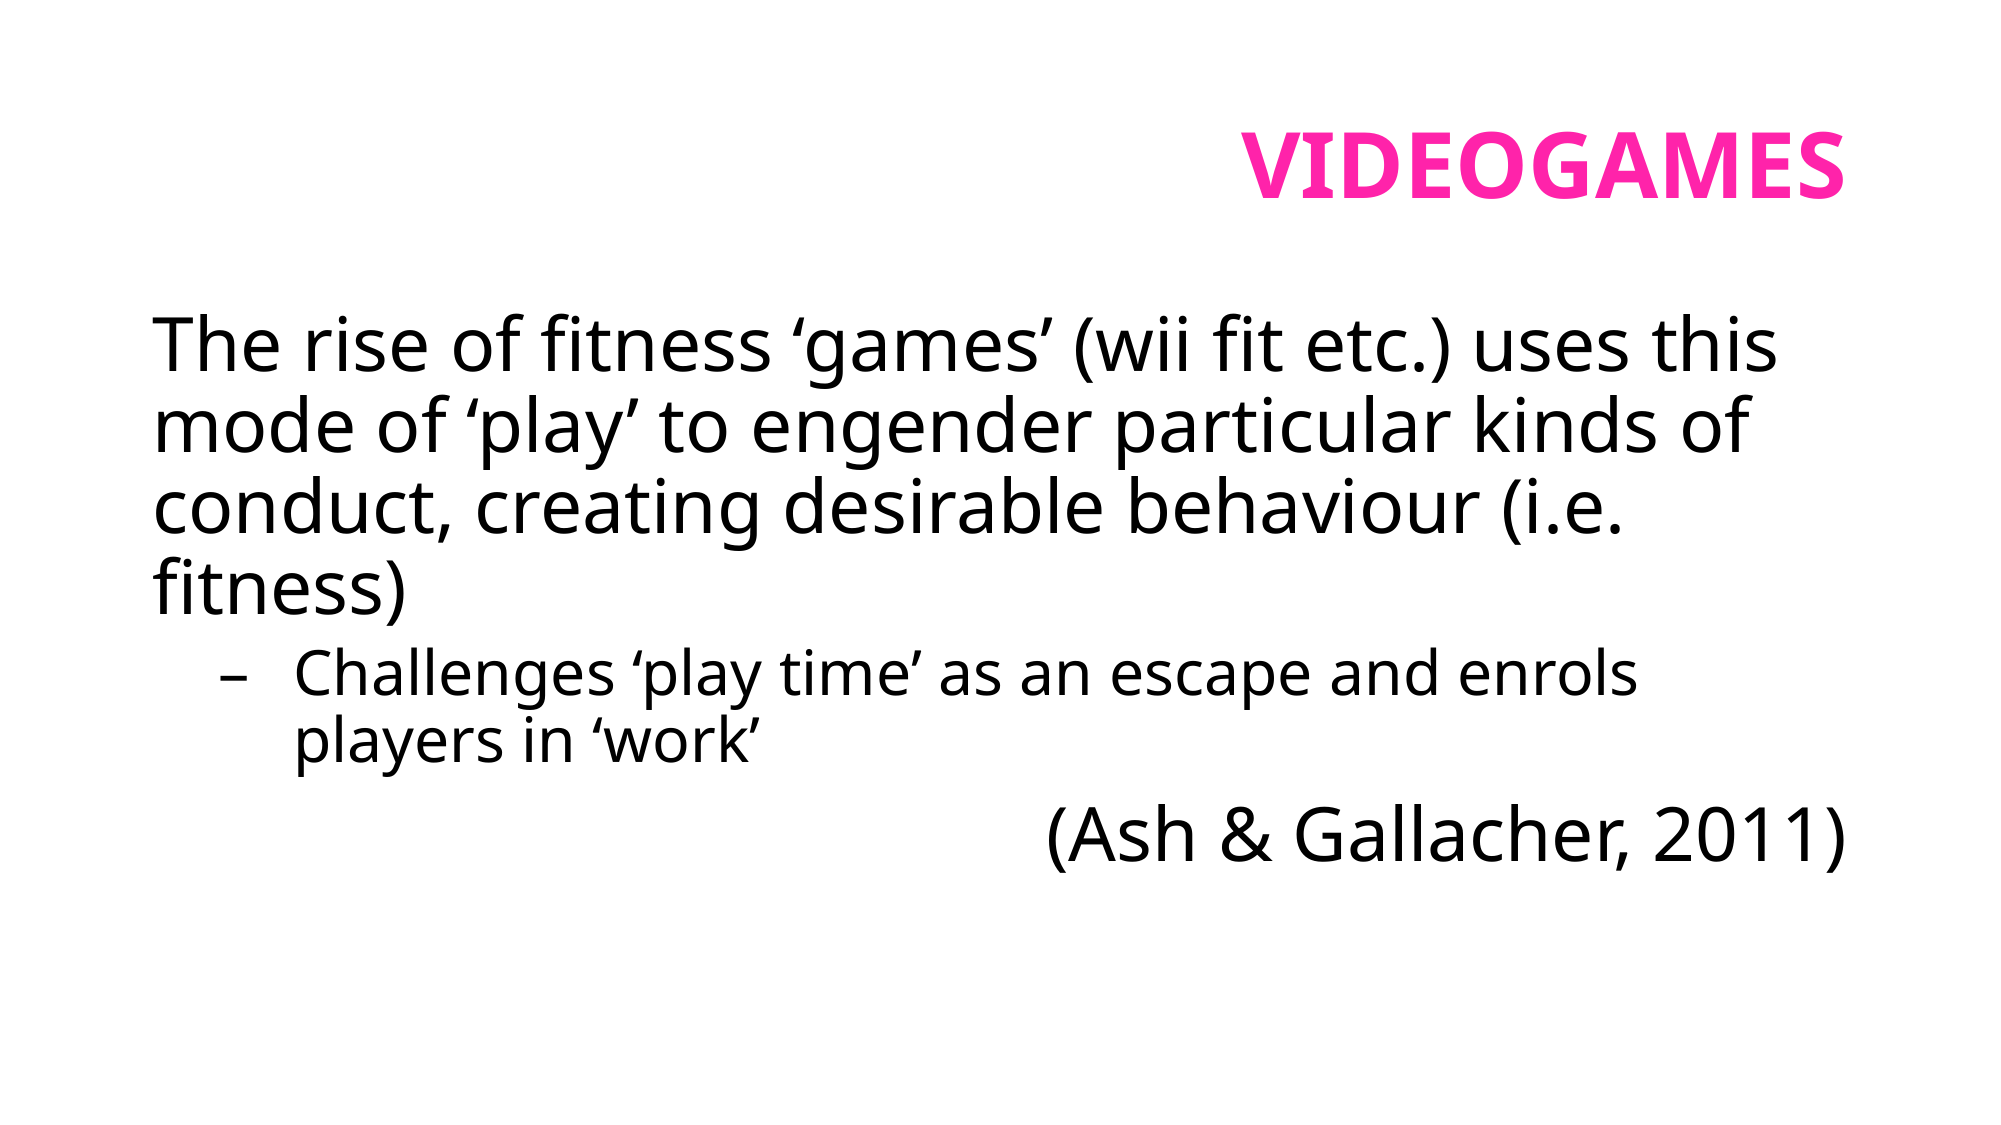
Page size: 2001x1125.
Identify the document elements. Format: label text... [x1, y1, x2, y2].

title Videogames [137, 59, 1863, 278]
list The rise of fitness ‘games’ (wii fit etc.) uses this mode of ‘play’ to engender particular kinds of conduct, creating desirable behaviour (i.e. fitness) Challenges ‘play time’ as an escape and enrols players in ‘work’ (Ash & Gallacher, 2011) [137, 299, 1863, 1014]
